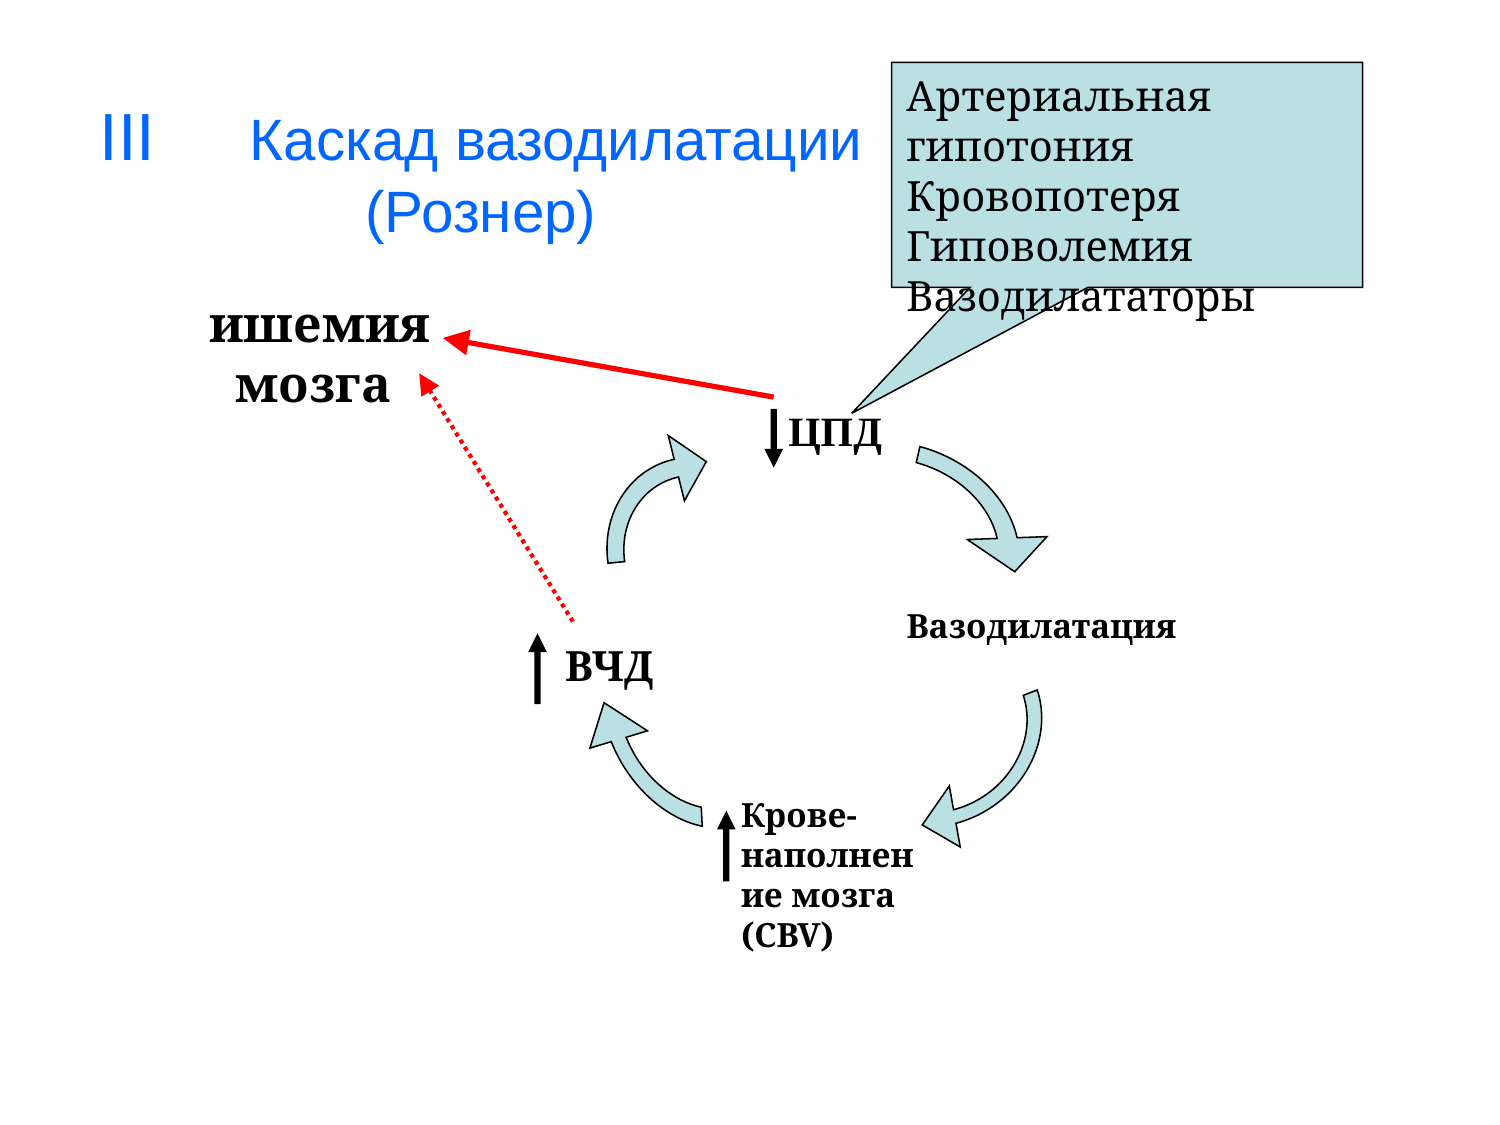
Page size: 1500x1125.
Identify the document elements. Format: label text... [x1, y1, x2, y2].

title III Каскад вазодилатации (Рознер) [74, 44, 888, 233]
text_box Крове- наполнение мозга (CBV) [726, 786, 951, 962]
text_box Вазодилатация [891, 597, 1192, 653]
text_box ЦПД [773, 397, 904, 462]
text_box ишемия мозга [194, 284, 446, 420]
text_box ВЧД [550, 597, 669, 698]
text_box [720, 810, 733, 882]
text_box [767, 408, 780, 468]
text_box [589, 702, 703, 827]
text_box [951, 689, 1042, 848]
text_box [1104, 148, 1427, 205]
text_box [916, 446, 1047, 572]
text_box [446, 331, 774, 398]
text_box Артериальная гипотония Кровопотеря Гиповолемия Вазодилататоры [851, 62, 1363, 414]
text_box [531, 633, 544, 705]
text_box [606, 435, 707, 564]
